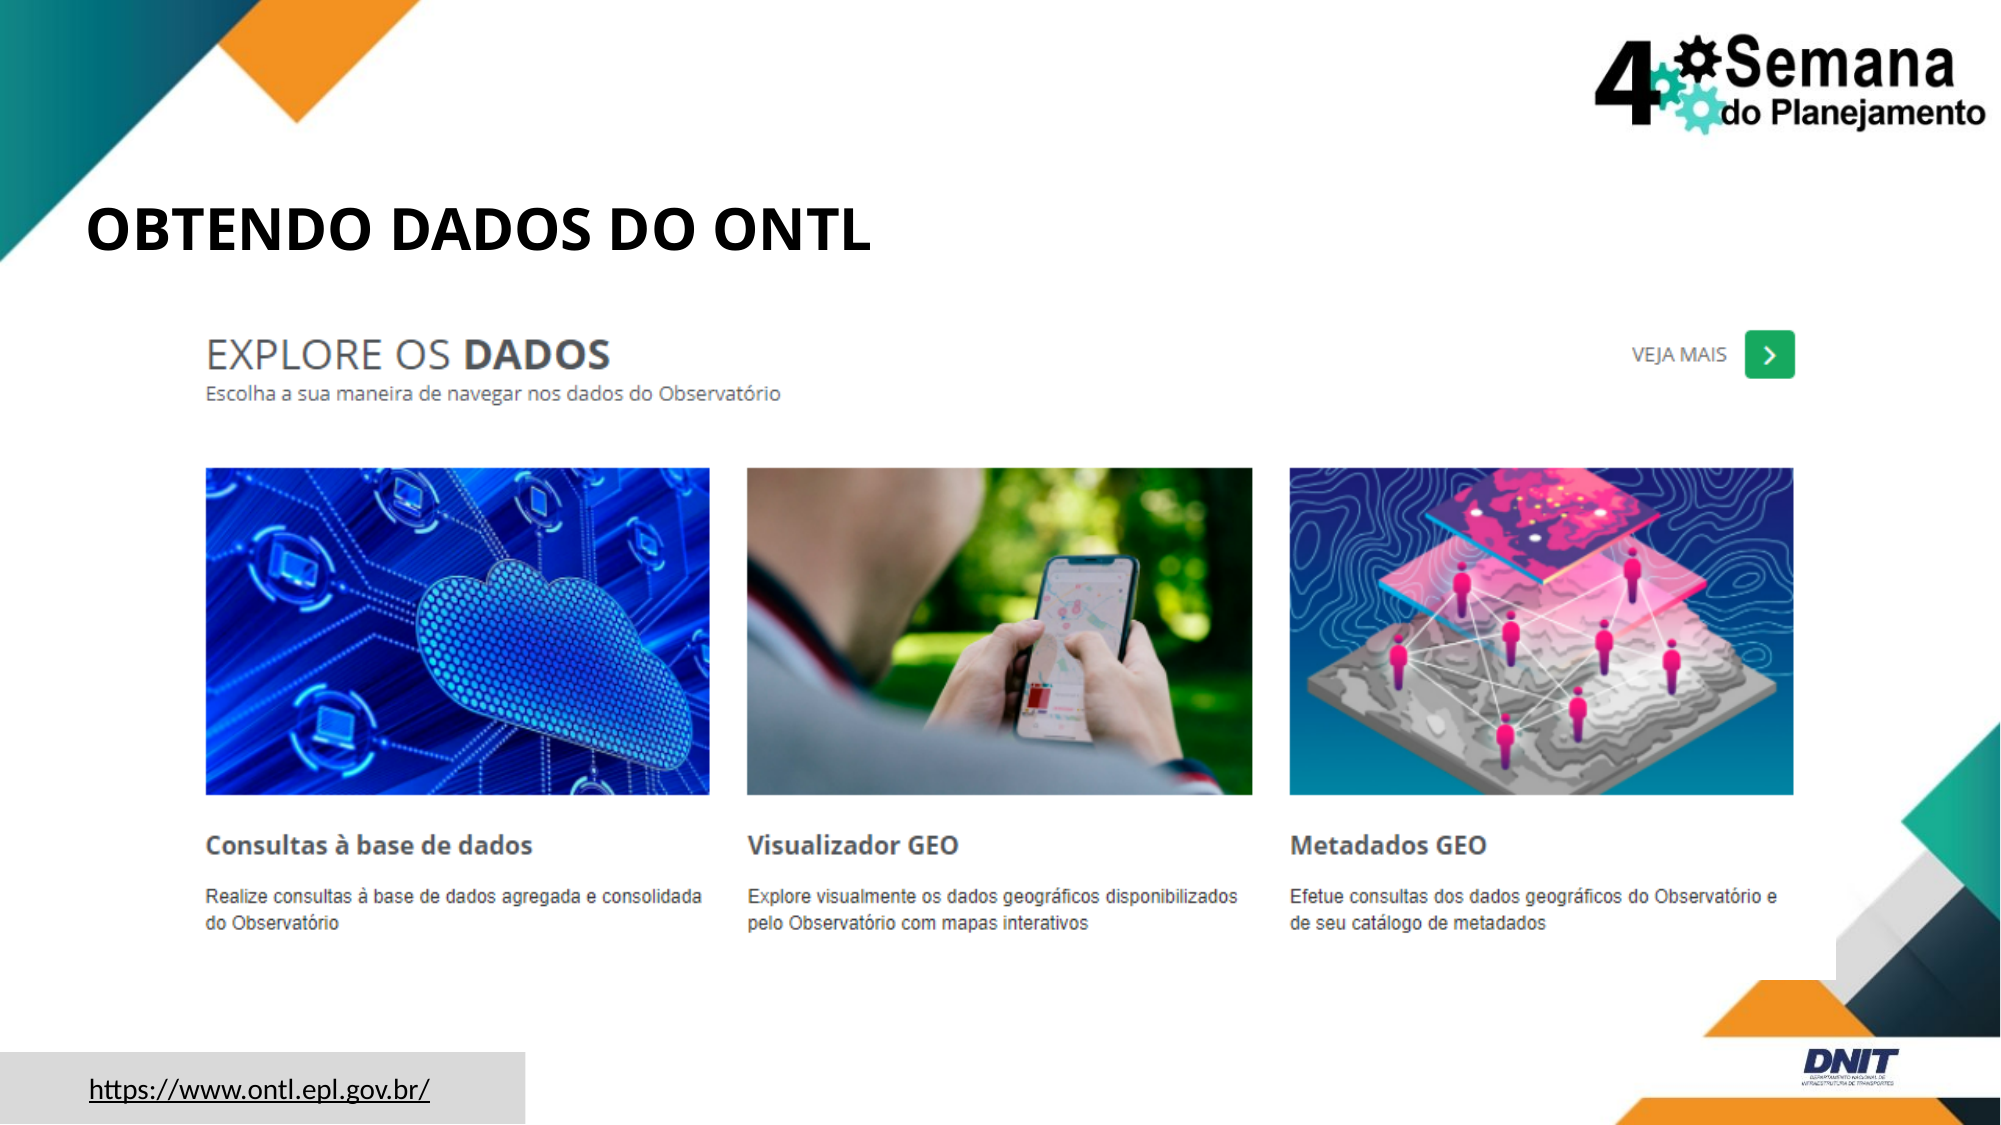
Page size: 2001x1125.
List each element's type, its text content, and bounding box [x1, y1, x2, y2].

text_box https://www.ontl.epl.gov.br/ [0, 1062, 526, 1113]
text_box [0, 1051, 527, 1125]
text_box OBTENDO DADOS DO ONTL [71, 184, 1000, 270]
picture [0, 0, 2001, 1125]
